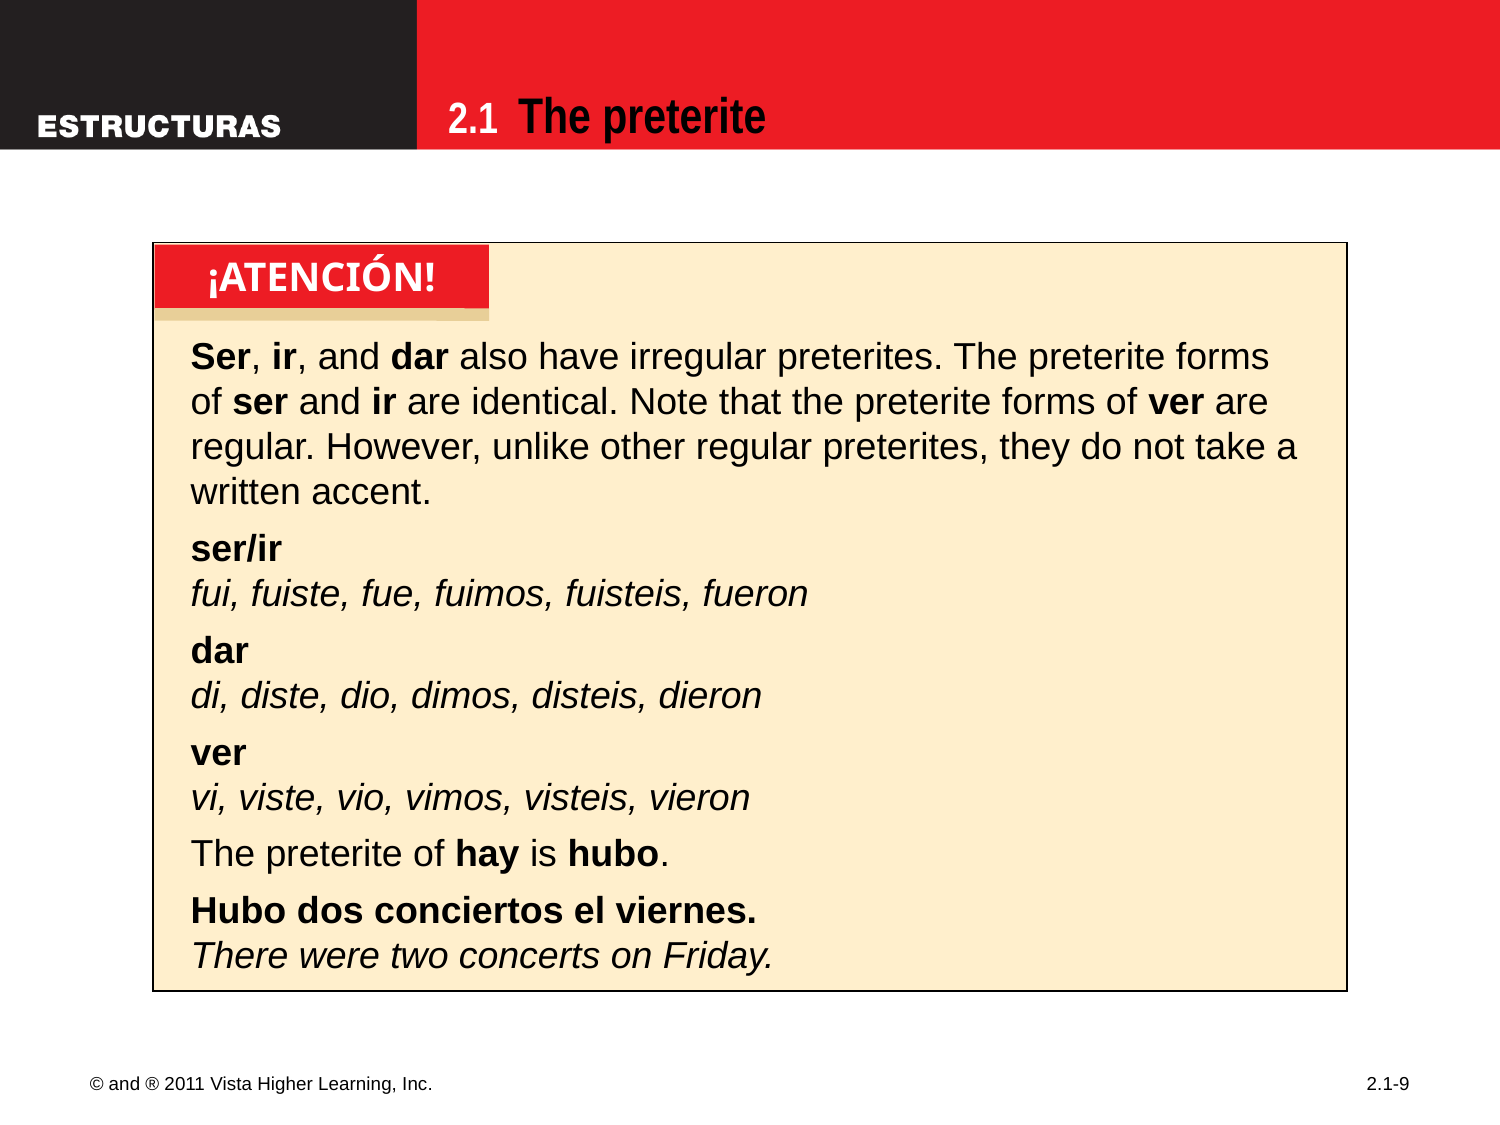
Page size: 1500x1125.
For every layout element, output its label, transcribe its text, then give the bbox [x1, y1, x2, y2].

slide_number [1074, 1042, 1425, 1103]
picture [0, 0, 1500, 1125]
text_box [153, 242, 1347, 991]
footer © and ® 2011 Vista Higher Learning, Inc. [75, 1042, 550, 1103]
